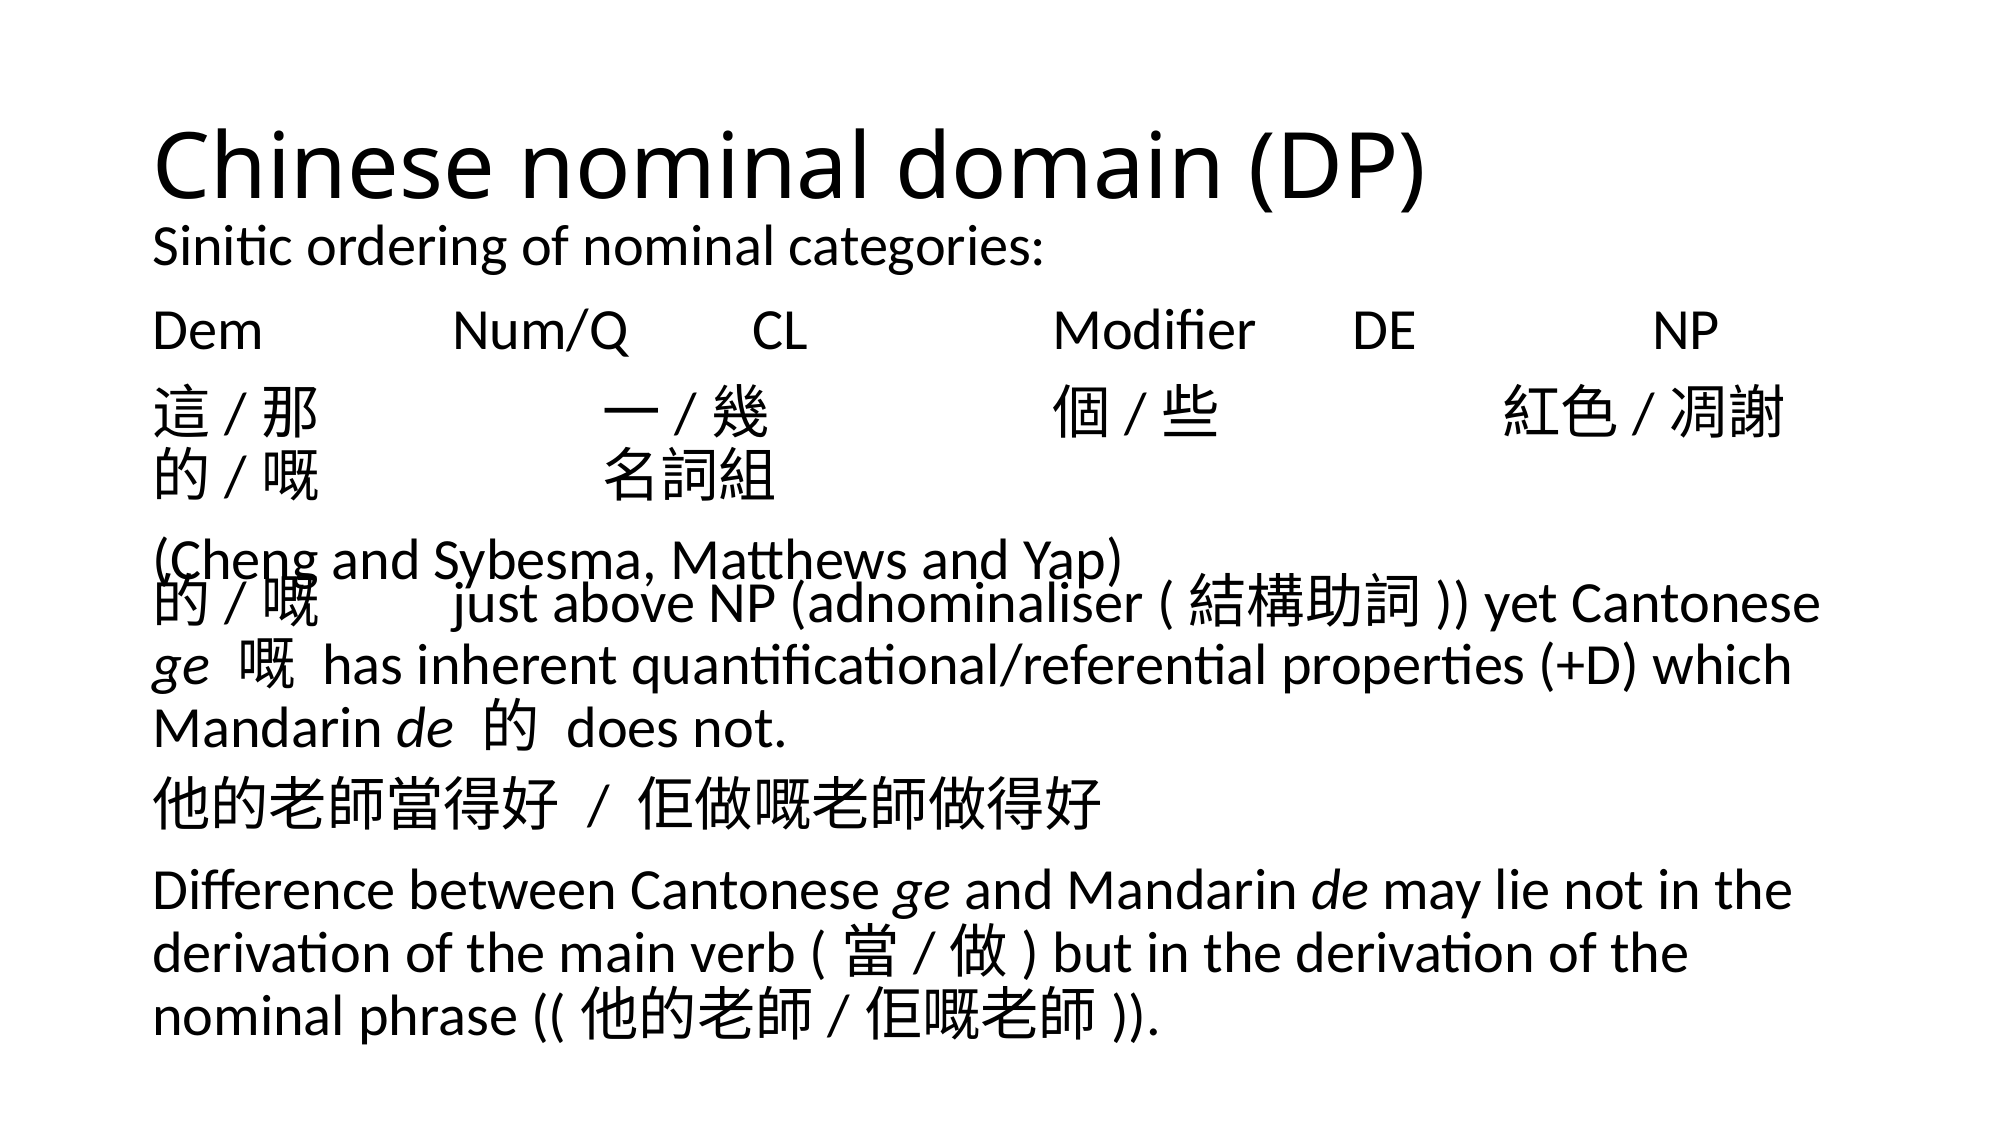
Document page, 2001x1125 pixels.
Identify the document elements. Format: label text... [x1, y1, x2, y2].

text_box 他的老師當得好 / 佢做嘅老師做得好 [137, 768, 1863, 1125]
text_box 的/嘅 just above NP (adnominaliser (結構助詞)) yet Cantonese ge 嘅 has inherent quantificational/referential properties (+D) which Mandarin de 的 does not. [137, 564, 1863, 768]
list Sinitic ordering of nominal categories: Dem Num/Q CL Modifier DE NP 這/那 一/幾 個/些 紅色/凋謝 的/嘅 名詞組 (Cheng and Sybesma, Matthews and Yap) [137, 207, 1863, 564]
title Chinese nominal domain (DP) [137, 59, 1863, 207]
